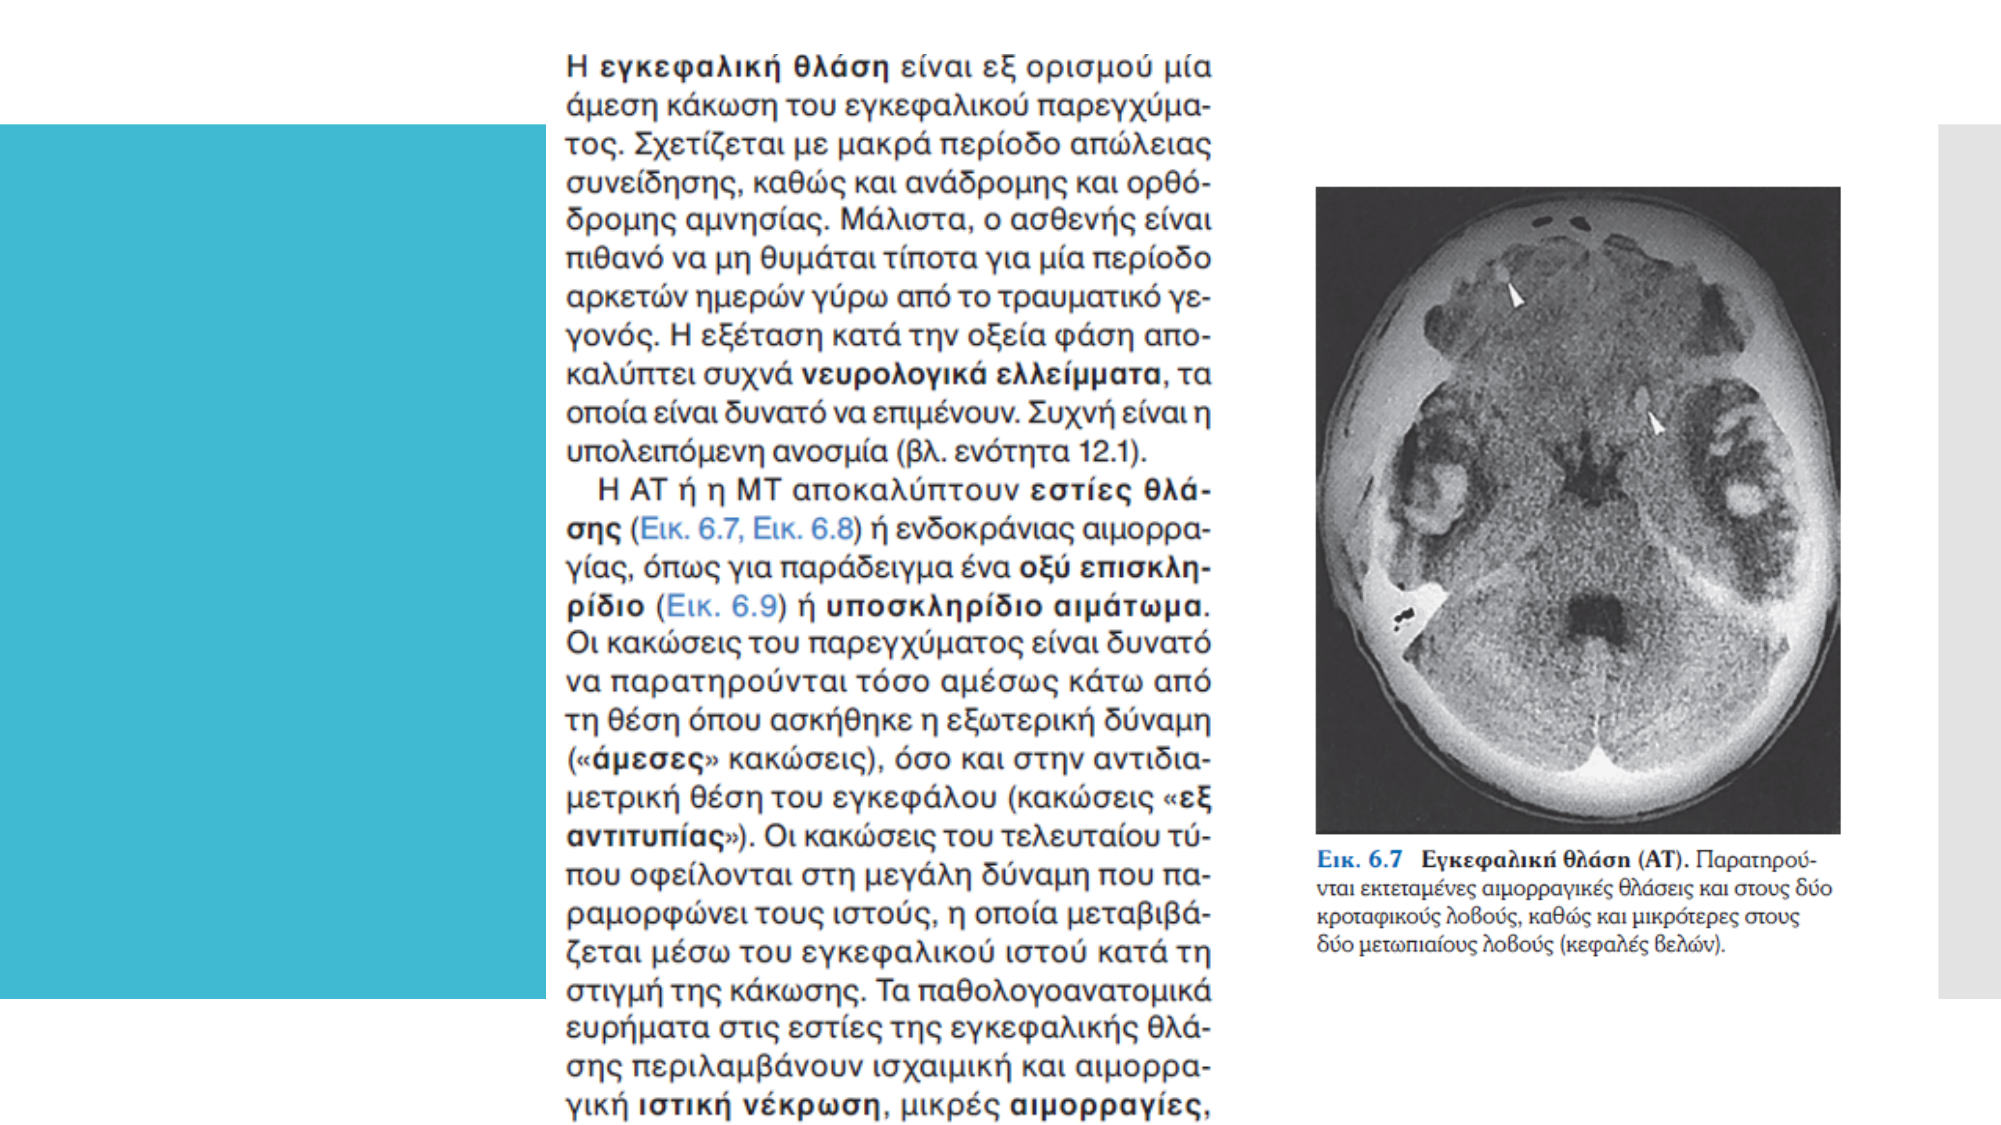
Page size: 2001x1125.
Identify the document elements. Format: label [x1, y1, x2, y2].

picture [545, 54, 1236, 1125]
list [1302, 184, 1852, 966]
